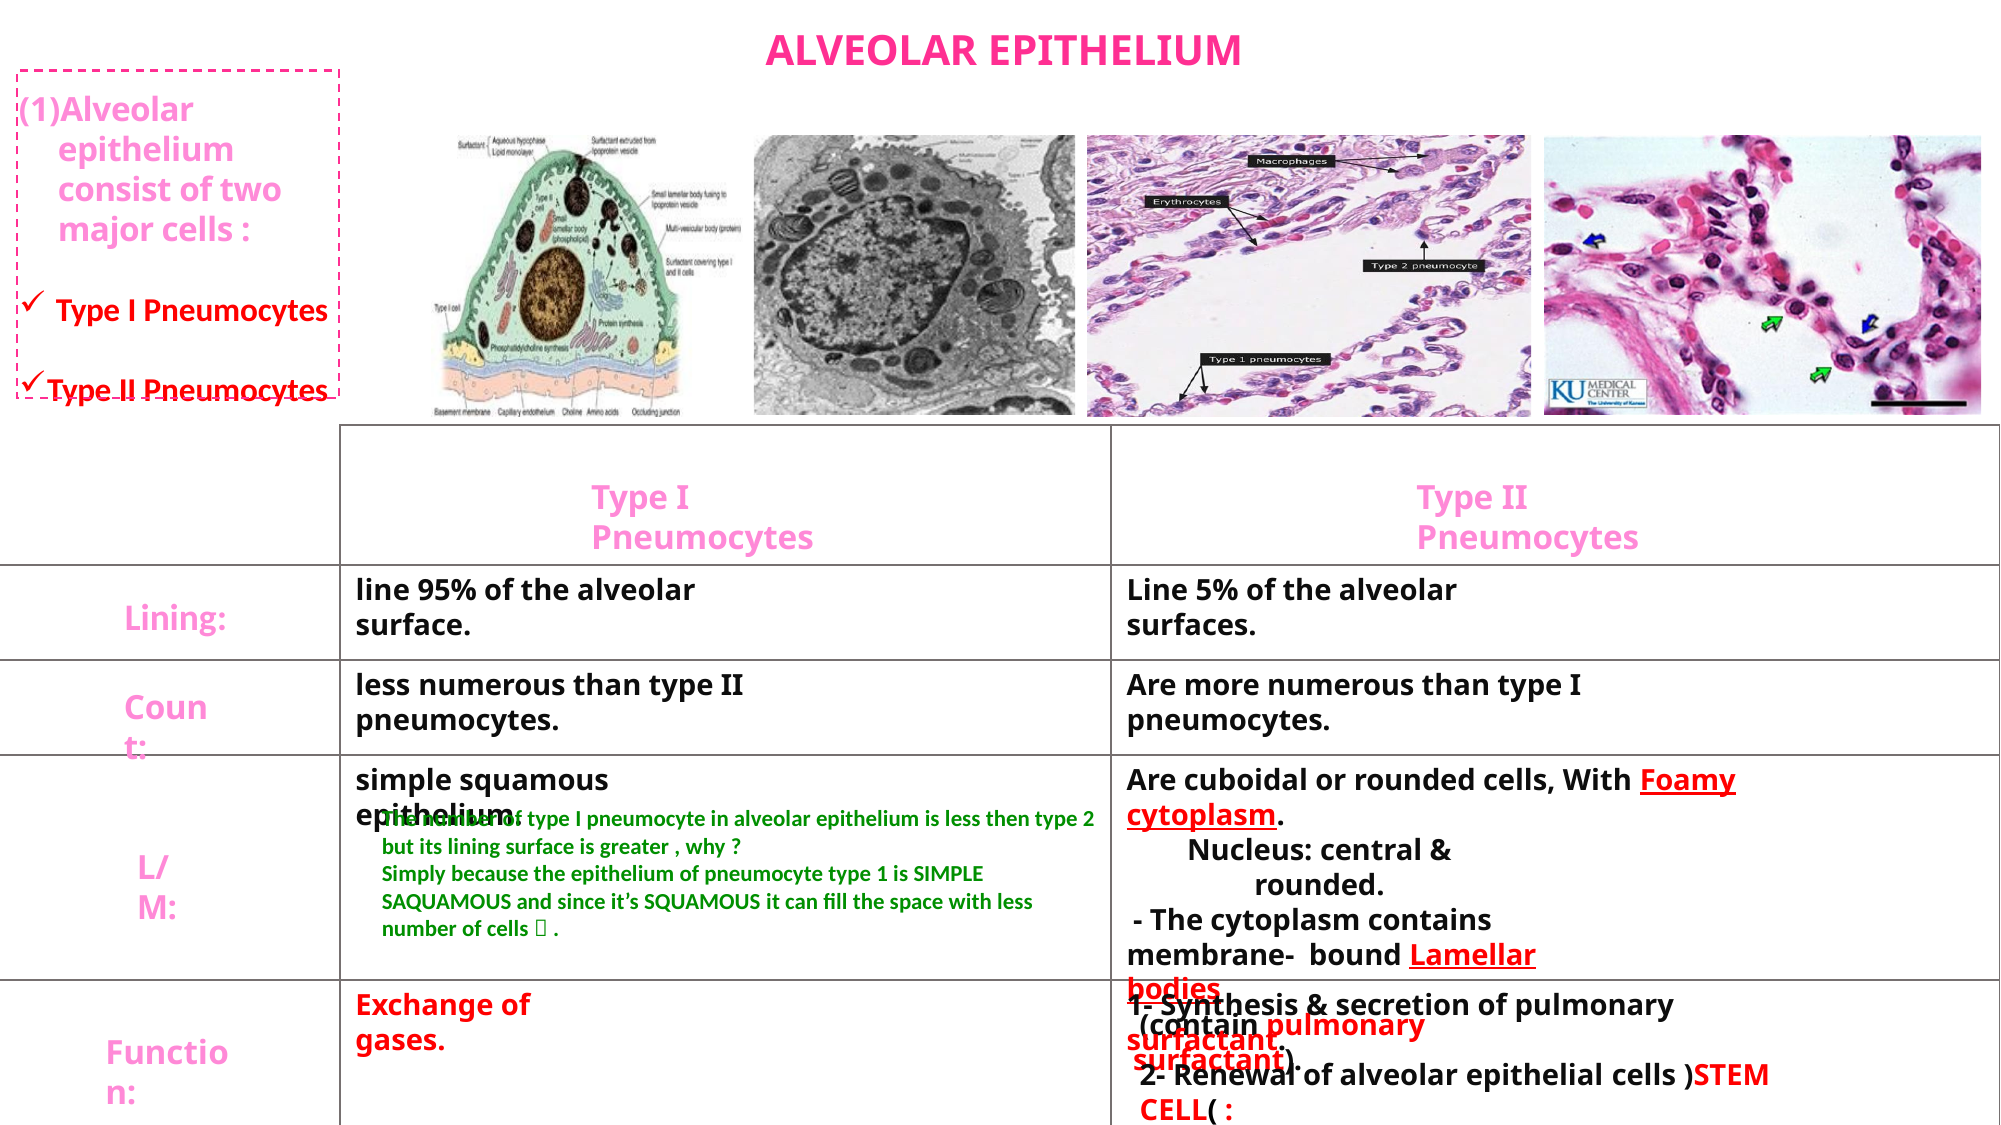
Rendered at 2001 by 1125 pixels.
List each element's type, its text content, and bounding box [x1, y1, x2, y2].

text_box Alveolar epithelium consist of two major cells : Type I Pneumocytes Type II Pneumocytes [16, 134, 354, 448]
text_box simple squamous epithelium. [353, 761, 706, 831]
text_box [1544, 135, 1982, 415]
text_box [16, 69, 340, 399]
text_box Count: [121, 685, 216, 766]
text_box ALVEOLAR EPITHELIUM [134, 23, 1487, 134]
text_box Are cuboidal or rounded cells, With Foamy cytoplasm. Nucleus: central & rounded. - The cytoplasm contains membrane- bound Lamellar bodies (contain pulmonary surfactant). [1124, 761, 1768, 986]
text_box [753, 135, 1076, 415]
text_box Line 5% of the alveolar surfaces. [1124, 571, 1510, 641]
text_box Are more numerous than type I pneumocytes. [1124, 666, 1676, 736]
text_box L/M: [134, 845, 204, 926]
text_box [1087, 135, 1532, 417]
text_box less numerous than type II pneumocytes. [353, 666, 845, 736]
text_box Exchange of gases. [353, 986, 579, 1056]
text_box [431, 135, 743, 417]
text_box Type II Pneumocytes [1414, 475, 1697, 556]
text_box line 95% of the alveolar surface. [353, 571, 737, 641]
text_box Function: [103, 1030, 235, 1111]
text_box Lining: [109, 585, 297, 646]
text_box The number of type I pneumocyte in alveolar epithelium is less then type 2 but its lining surface is greater , why ? Simply because the epithelium of pneumocyte type 1 is SIMPLE SAQUAMOUS and since it’s SQUAMOUS it can fill the space with less number of cells  . [367, 796, 1112, 949]
text_box Type I Pneumocytes [589, 475, 864, 556]
text_box 1- Synthesis & secretion of pulmonary surfactant. 2- Renewal of alveolar epithelial cells )STEM CELL( : Type II cells can divide to regenerate both type I & type II pneumocytes. [1124, 986, 1822, 1125]
